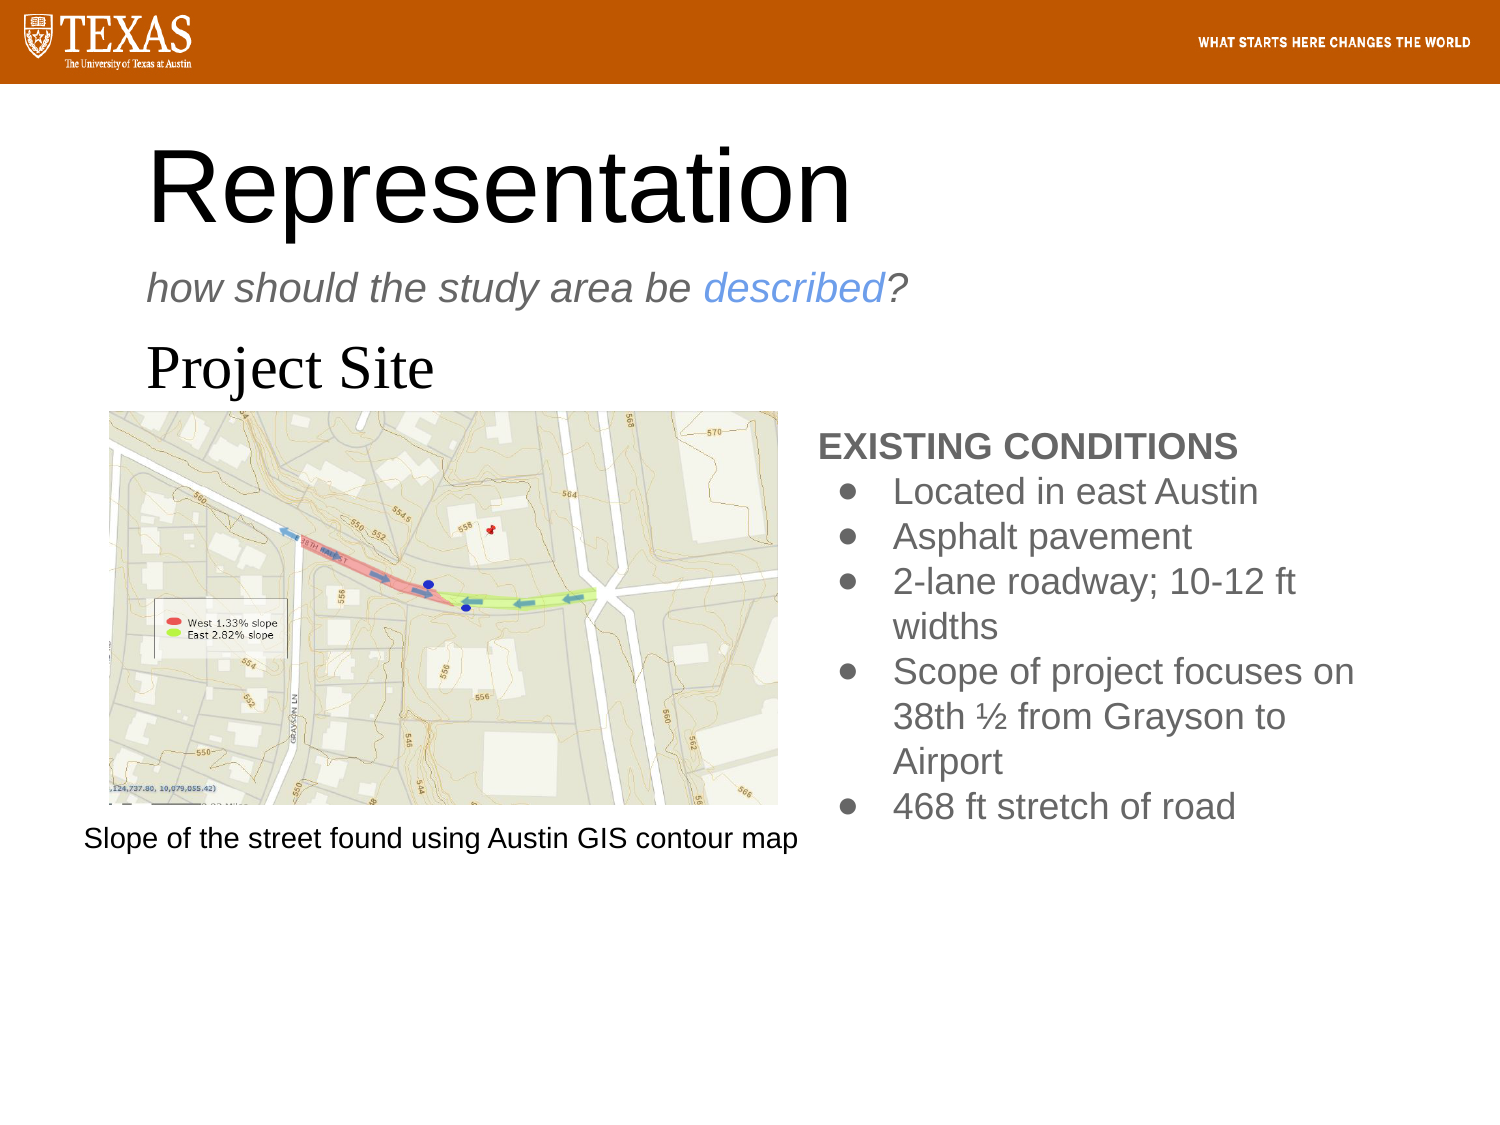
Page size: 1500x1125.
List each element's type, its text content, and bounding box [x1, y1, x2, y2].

list how should the study area be described? [131, 226, 957, 345]
text_box Slope of the street found using Austin GIS contour map [68, 804, 1224, 904]
picture [0, 0, 1500, 1125]
title Project Site [131, 297, 756, 410]
title Representation [131, 108, 1369, 259]
list EXISTING CONDITIONS Located in east Austin Asphalt pavement 2-lane roadway; 10-12 ft widths Scope of project focuses on 38th ½ from Grayson to Airport 468 ft stretch of road [802, 391, 1392, 904]
